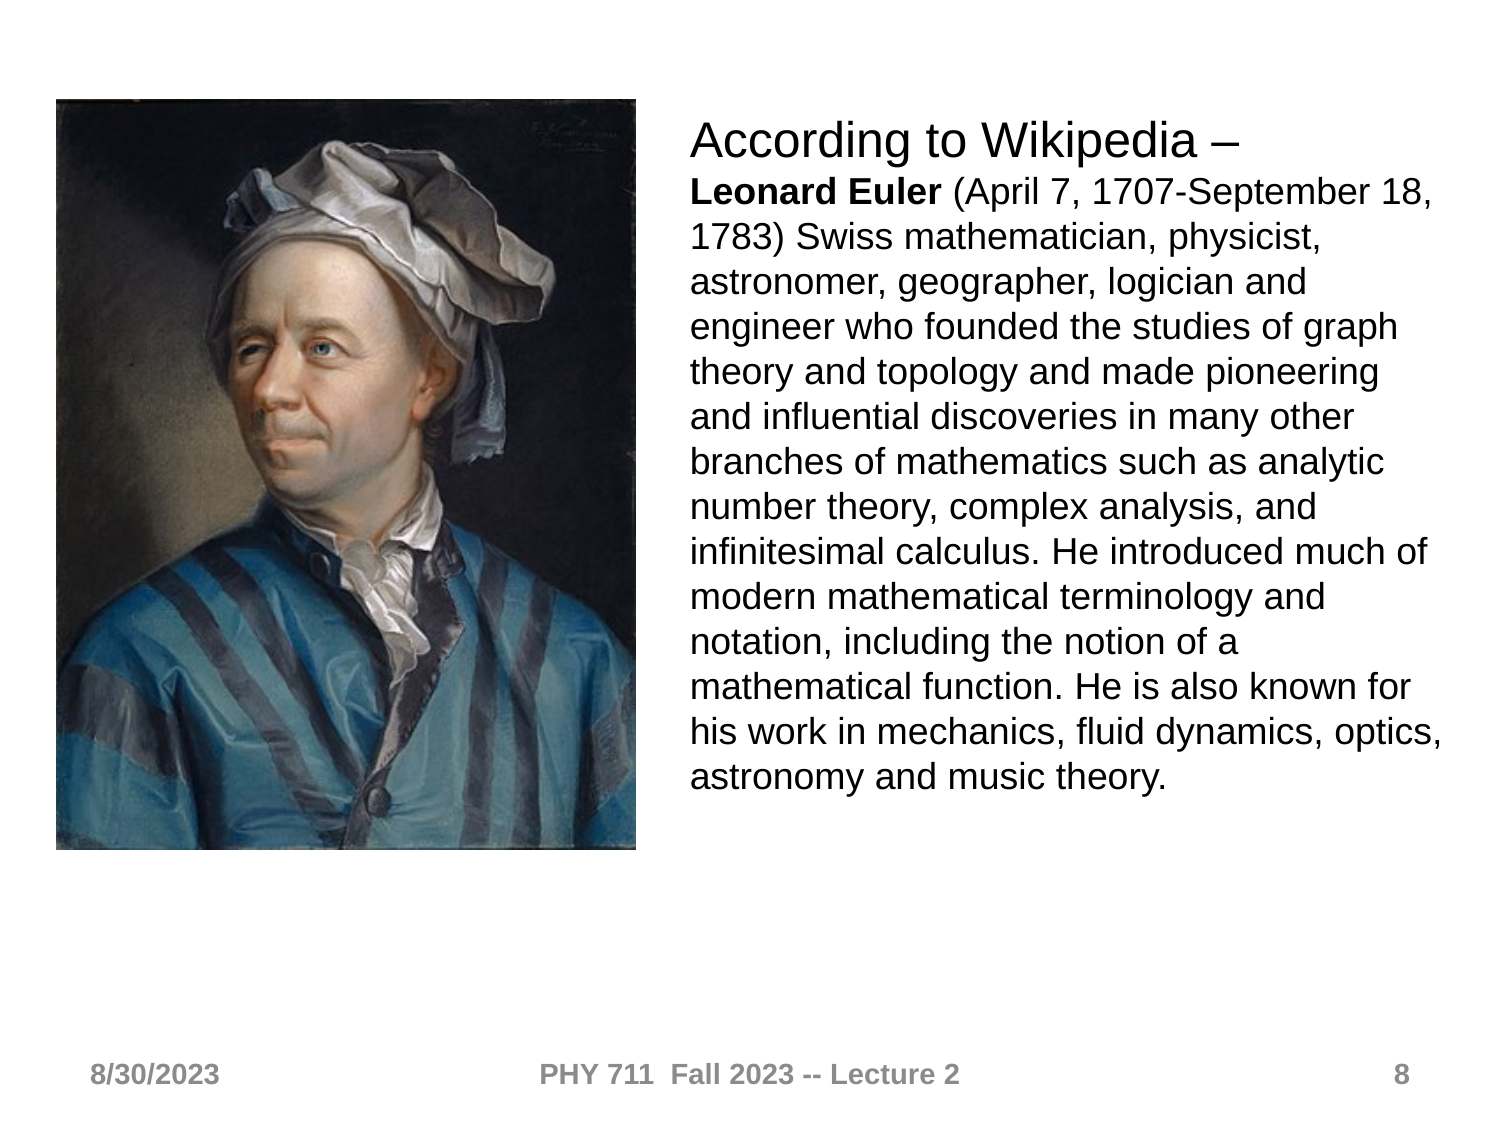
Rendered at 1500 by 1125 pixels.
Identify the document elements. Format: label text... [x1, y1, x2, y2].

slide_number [75, 1042, 425, 1103]
footer PHY 711 Fall 2023 -- Lecture 2 [512, 1042, 988, 1103]
slide_number 8 [1074, 1042, 1425, 1103]
picture [56, 99, 637, 851]
text_box According to Wikipedia – Leonard Euler (April 7, 1707-September 18, 1783) Swiss mathematician, physicist, astronomer, geographer, logician and engineer who founded the studies of graph theory and topology and made pioneering and influential discoveries in many other branches of mathematics such as analytic number theory, complex analysis, and infinitesimal calculus. He introduced much of modern mathematical terminology and notation, including the notion of a mathematical function. He is also known for his work in mechanics, fluid dynamics, optics, astronomy and music theory. [675, 99, 1463, 910]
